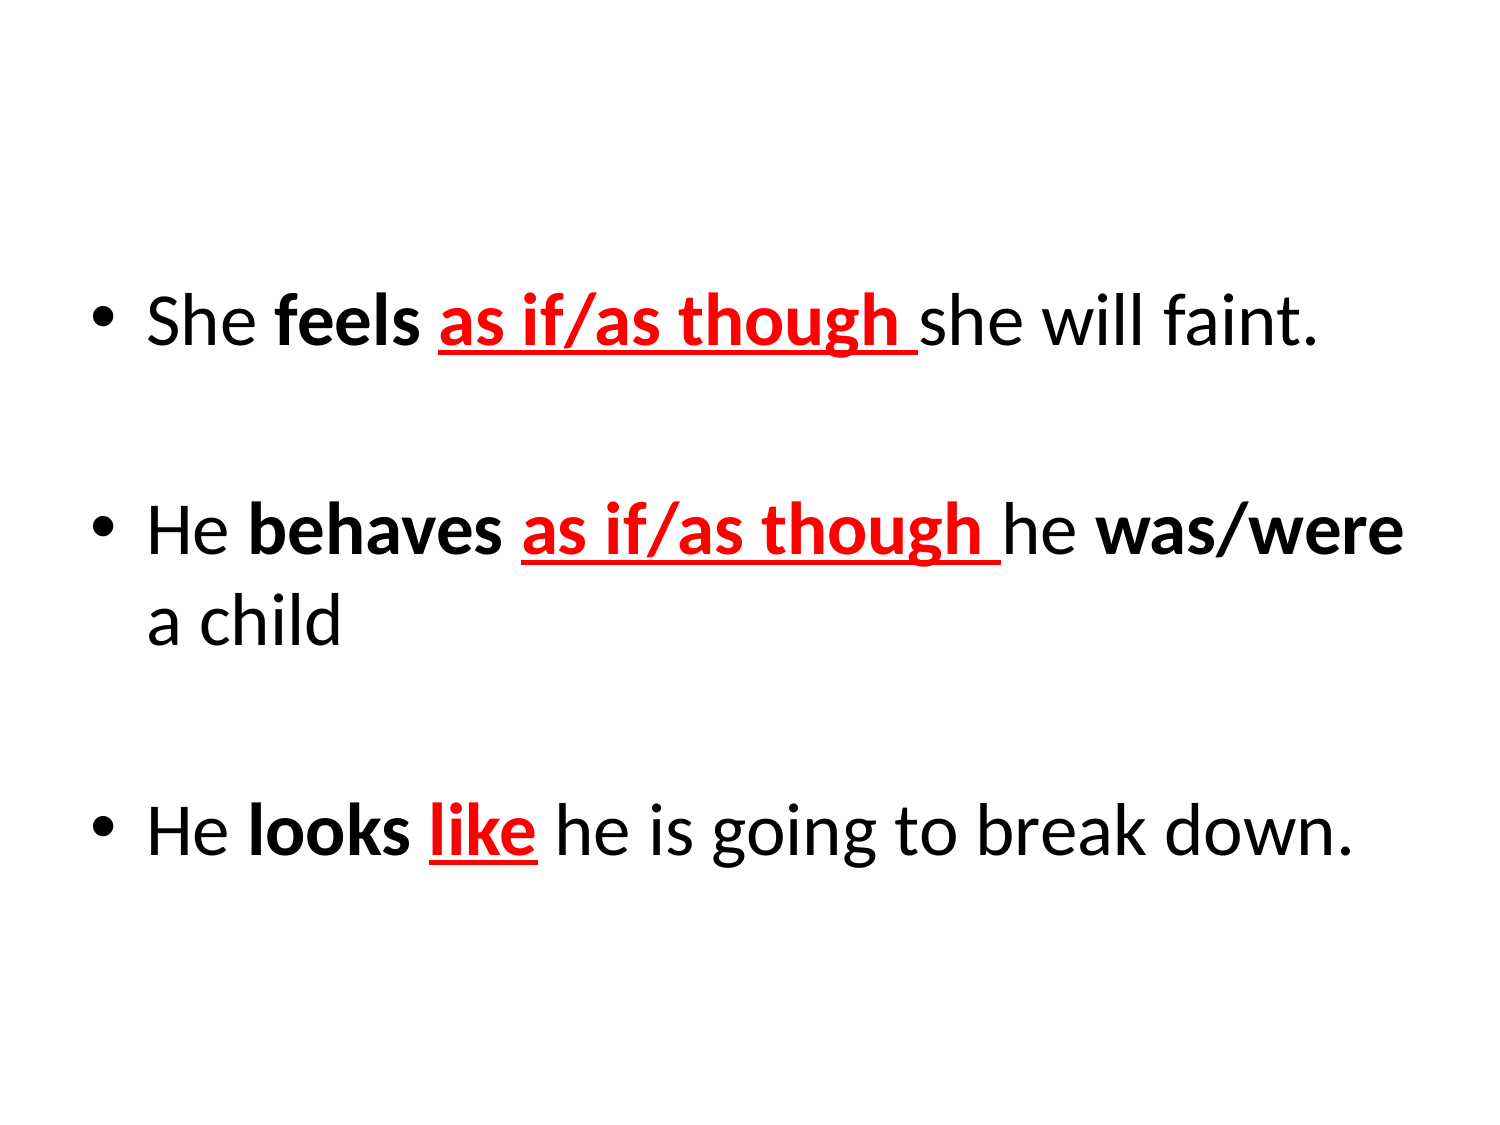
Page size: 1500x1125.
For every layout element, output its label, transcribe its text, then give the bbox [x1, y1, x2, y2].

list She feels as if/as though she will faint. He behaves as if/as though he was/were a child He looks like he is going to break down. [75, 262, 1425, 1005]
